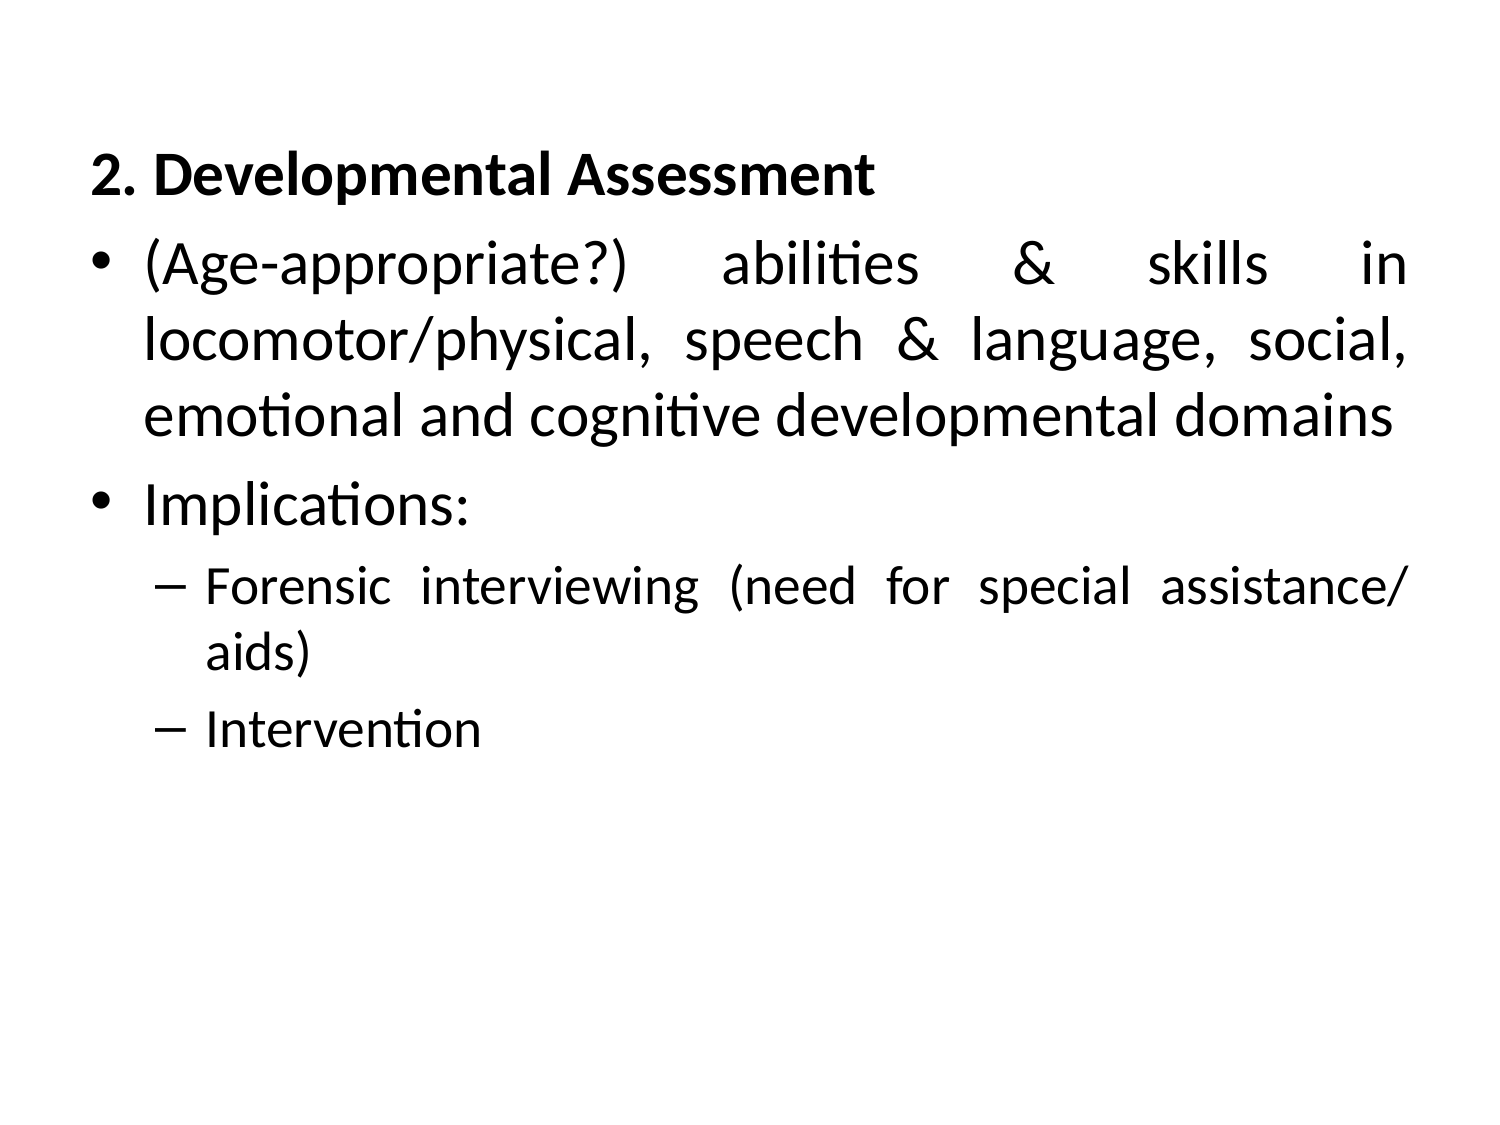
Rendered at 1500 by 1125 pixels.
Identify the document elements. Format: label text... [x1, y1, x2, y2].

list 2. Developmental Assessment (Age-appropriate?) abilities & skills in locomotor/physical, speech & language, social, emotional and cognitive developmental domains Implications: Forensic interviewing (need for special assistance/ aids) Intervention [75, 125, 1425, 1005]
